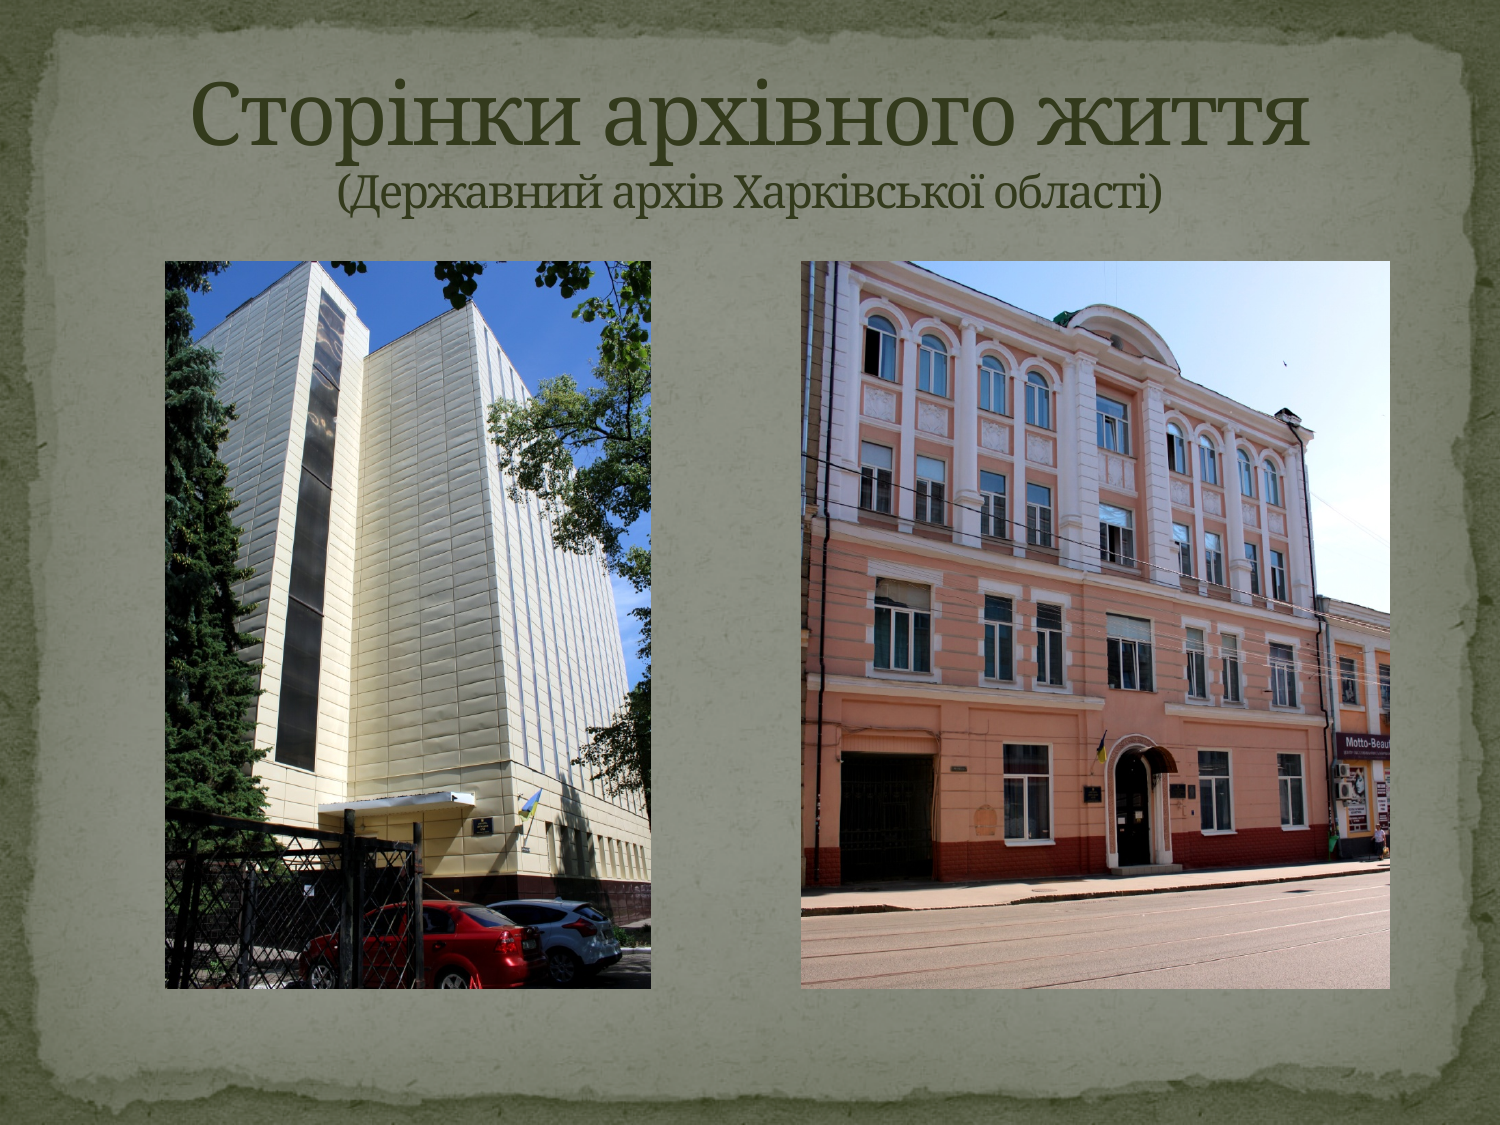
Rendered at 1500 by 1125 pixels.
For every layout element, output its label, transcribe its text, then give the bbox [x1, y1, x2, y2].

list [804, 264, 1389, 988]
title Сторінки архівного життя (Державний архів Харківської області) [74, 24, 1425, 225]
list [168, 264, 649, 987]
